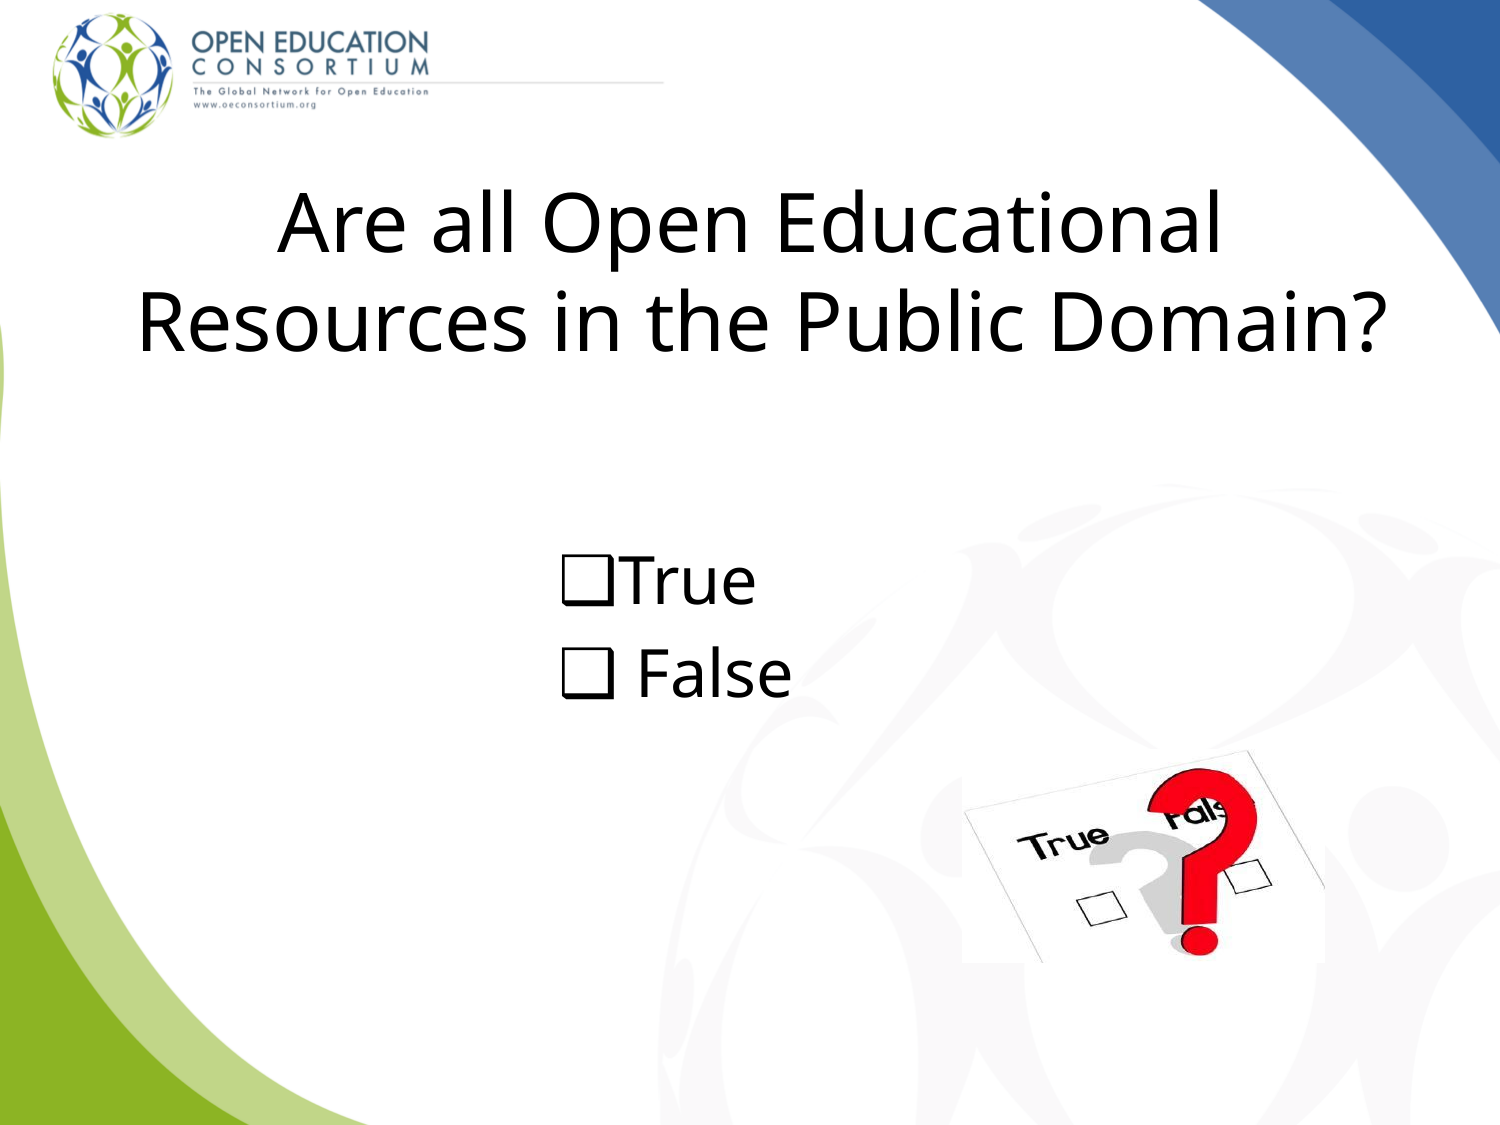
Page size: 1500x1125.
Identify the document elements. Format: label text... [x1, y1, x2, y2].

list True False [543, 450, 982, 839]
picture [0, 0, 1500, 1125]
title Are all Open Educational Resources in the Public Domain? [87, 174, 1438, 363]
